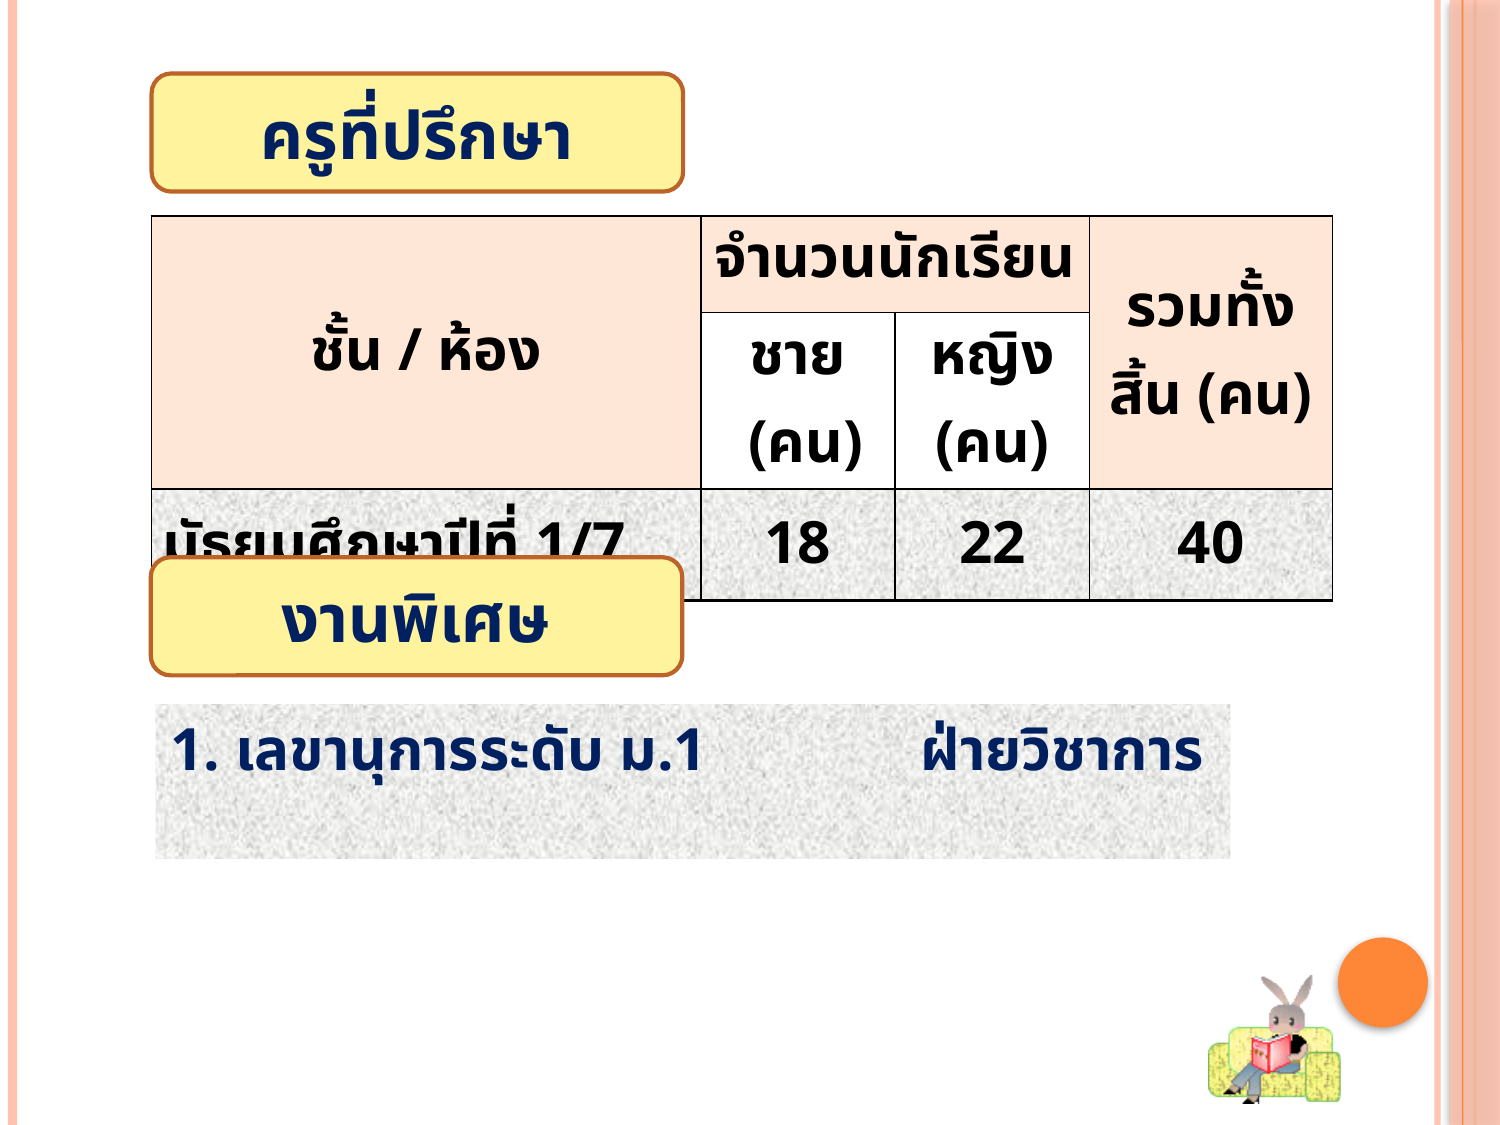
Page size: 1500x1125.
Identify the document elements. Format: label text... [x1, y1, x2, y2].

text_box [1333, 482, 1500, 558]
text_box ครูที่ปรึกษา [149, 71, 686, 194]
text_box งานพิเศษ [148, 555, 685, 678]
text_box 1. เลขานุการระดับ ม.1 ฝ่ายวิชาการ [155, 704, 1231, 859]
table_cell ชาย (คน) [702, 313, 894, 488]
table_cell หญิง (คน) [896, 313, 1089, 488]
table_cell 40 [1090, 490, 1332, 599]
table_header รวมทั้งสิ้น (คน) [1090, 217, 1332, 488]
table_cell 22 [896, 490, 1089, 599]
table_cell มัธยมศึกษาปีที่ 1/7 [152, 490, 700, 599]
table_cell 18 [702, 490, 894, 599]
table_header จำนวนนักเรียน [702, 217, 1089, 312]
table_header ชั้น / ห้อง [152, 217, 700, 488]
picture [1208, 975, 1369, 1105]
